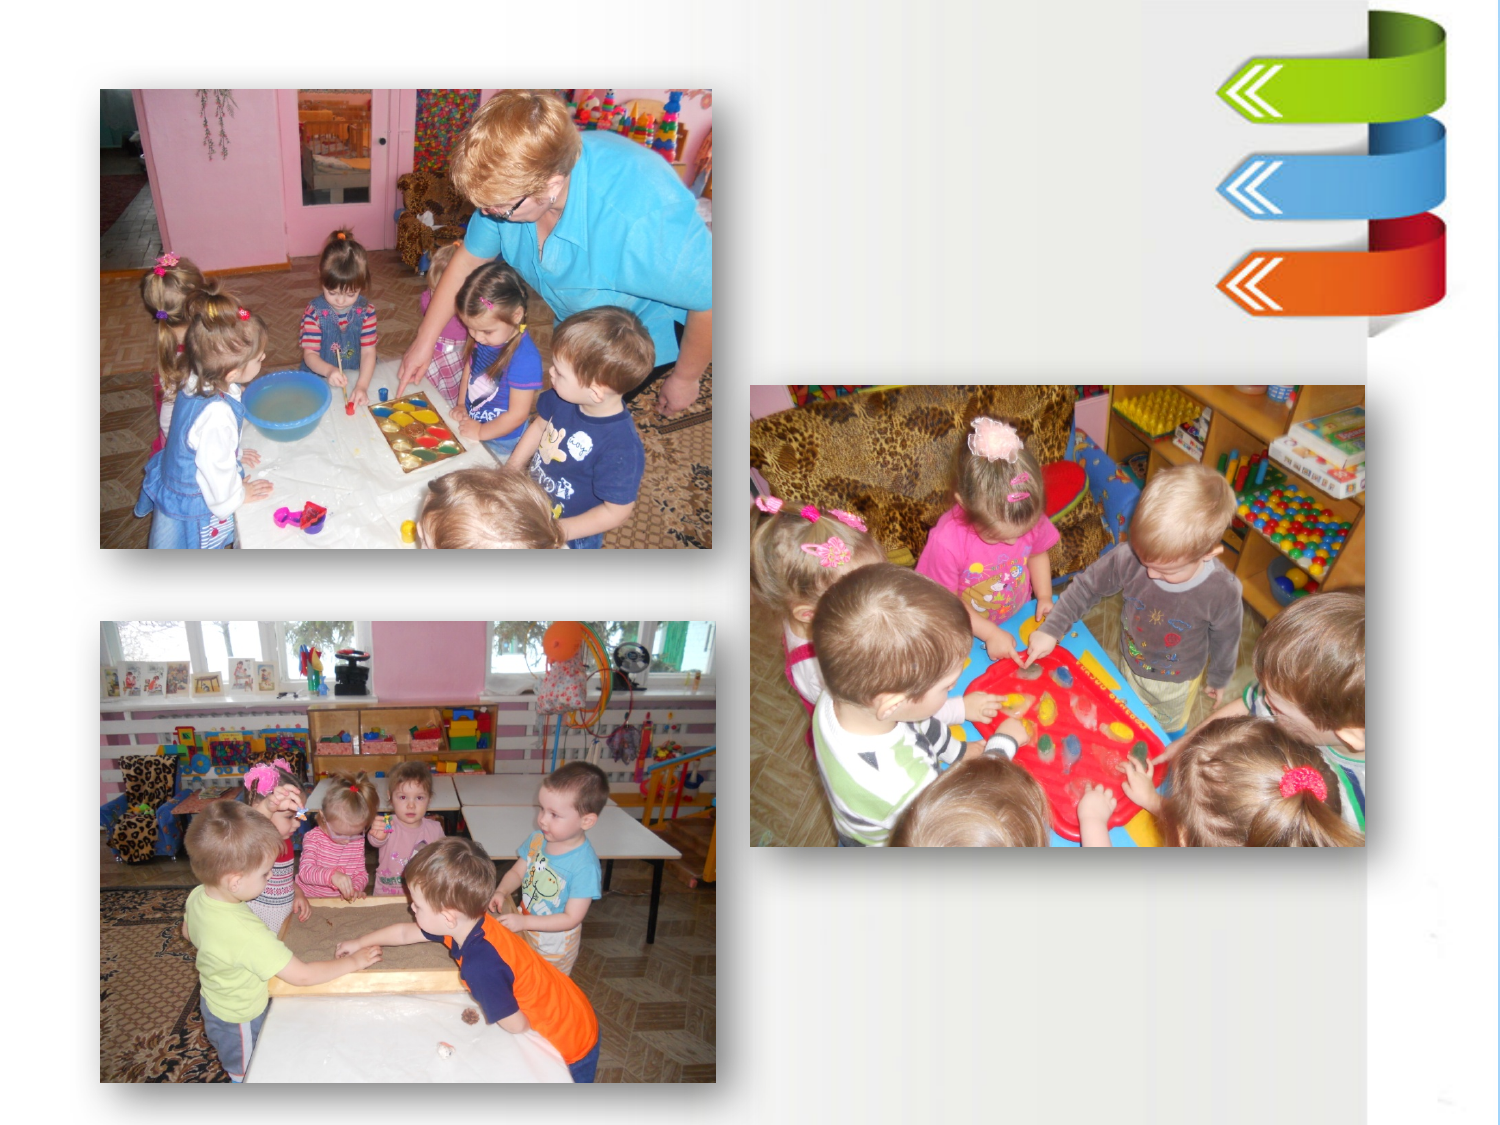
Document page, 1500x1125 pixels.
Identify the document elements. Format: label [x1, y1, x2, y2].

list [100, 89, 712, 549]
picture [0, 0, 1498, 1125]
